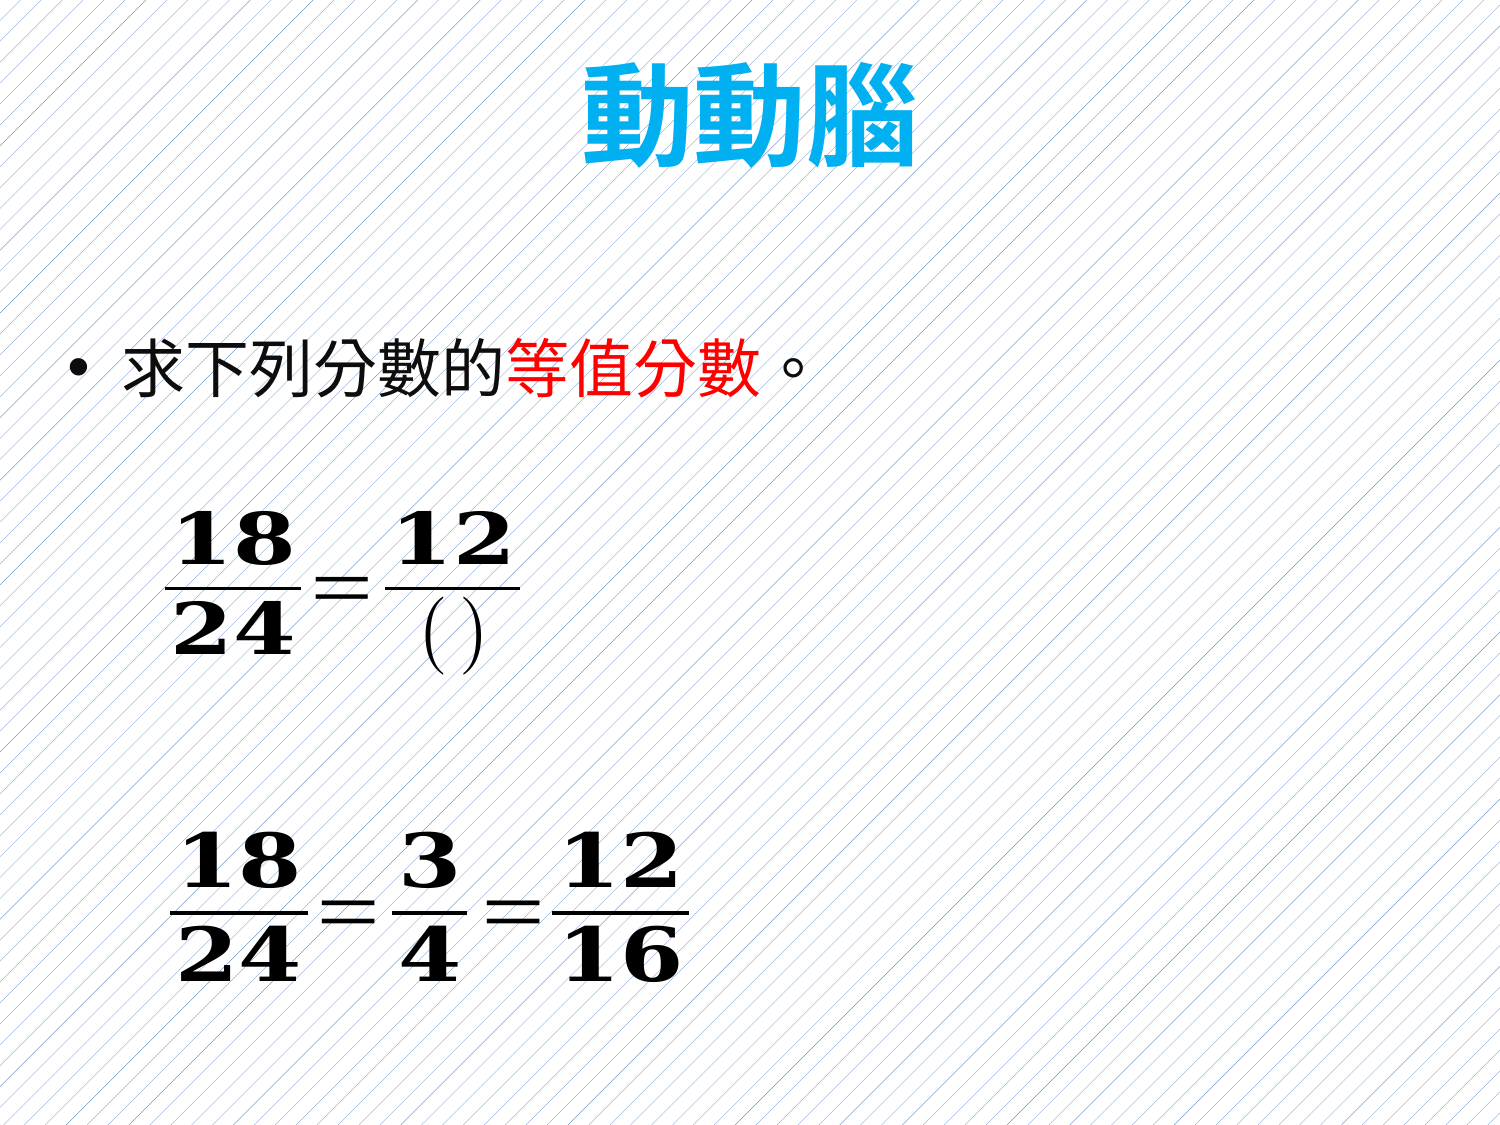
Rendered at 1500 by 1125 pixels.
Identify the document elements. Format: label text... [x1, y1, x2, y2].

title 動動腦 [75, 30, 1425, 194]
list 求下列分數的等值分數。 [52, 267, 1448, 417]
